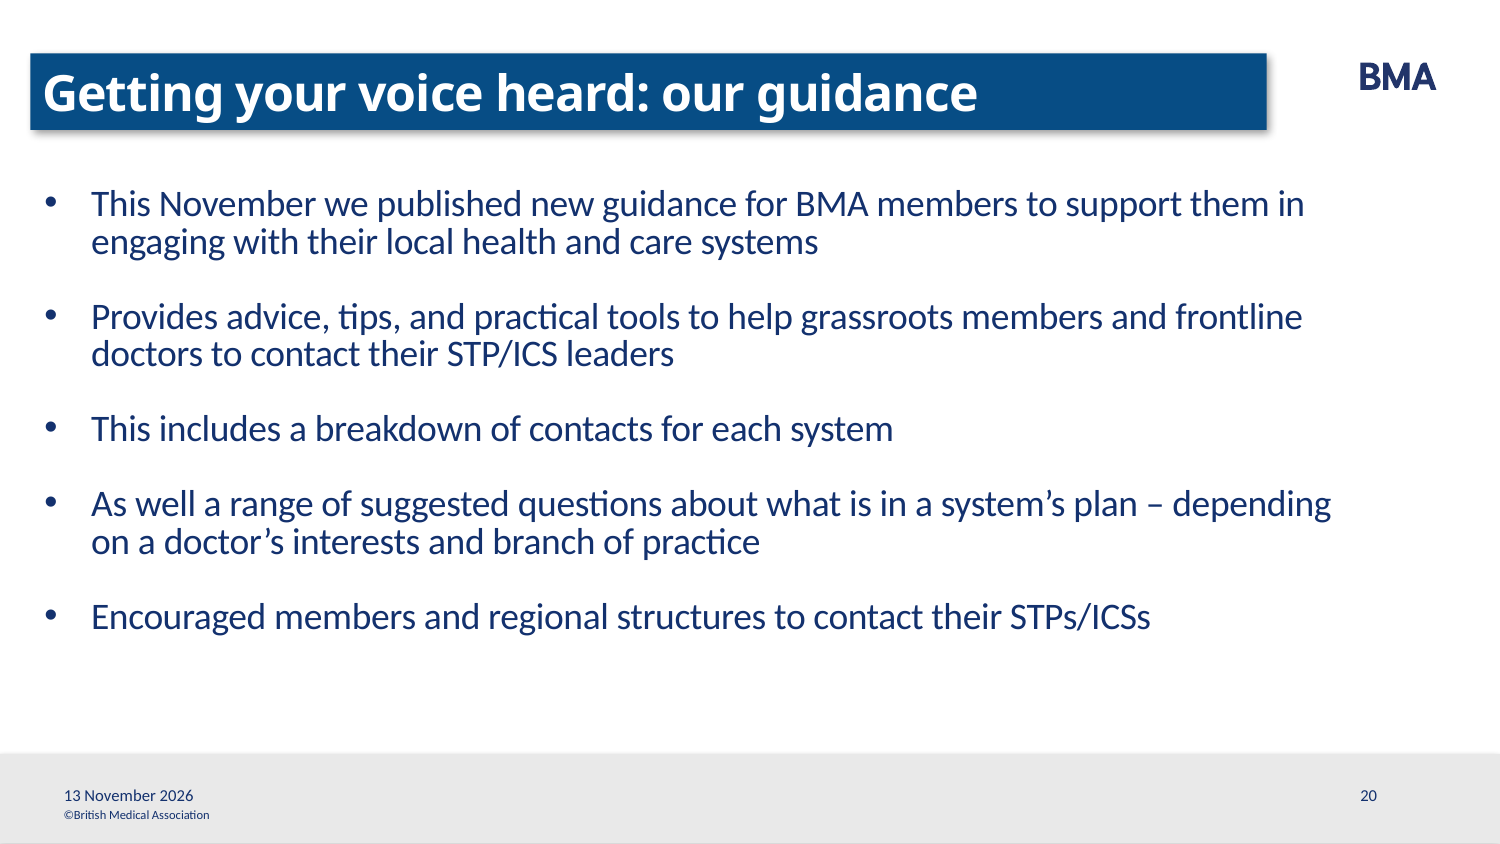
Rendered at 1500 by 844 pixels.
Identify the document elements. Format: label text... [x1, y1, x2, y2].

text_box Getting your voice heard: our guidance [30, 53, 1267, 130]
list This November we published new guidance for BMA members to support them in engaging with their local health and care systems Provides advice, tips, and practical tools to help grassroots members and frontline doctors to contact their STP/ICS leaders This includes a breakdown of contacts for each system As well a range of suggested questions about what is in a system’s plan – depending on a doctor’s interests and branch of practice Encouraged members and regional structures to contact their STPs/ICSs [44, 186, 1361, 728]
slide_number 20 [1360, 784, 1403, 805]
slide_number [63, 784, 539, 805]
